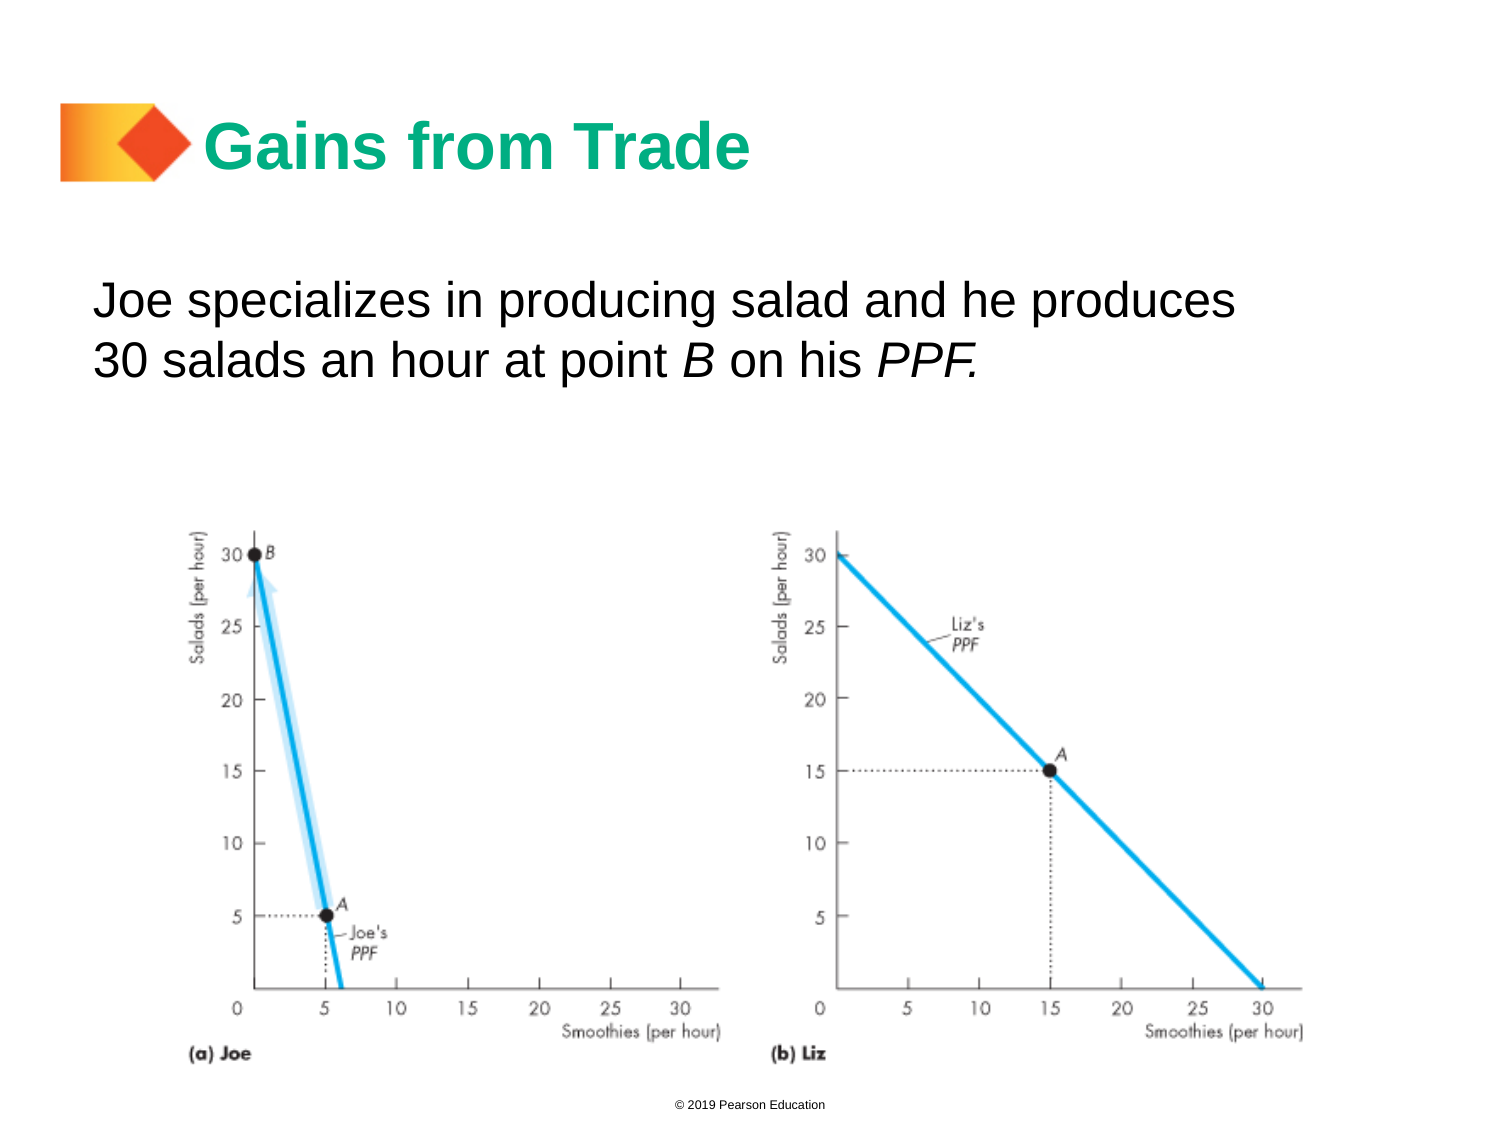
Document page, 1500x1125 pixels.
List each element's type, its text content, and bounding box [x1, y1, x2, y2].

picture [59, 102, 188, 184]
title Gains from Trade [188, 50, 1364, 236]
picture [174, 524, 1313, 1083]
list Joe specializes in producing salad and he produces 30 salads an hour at point B on his PPF. [59, 259, 1410, 438]
